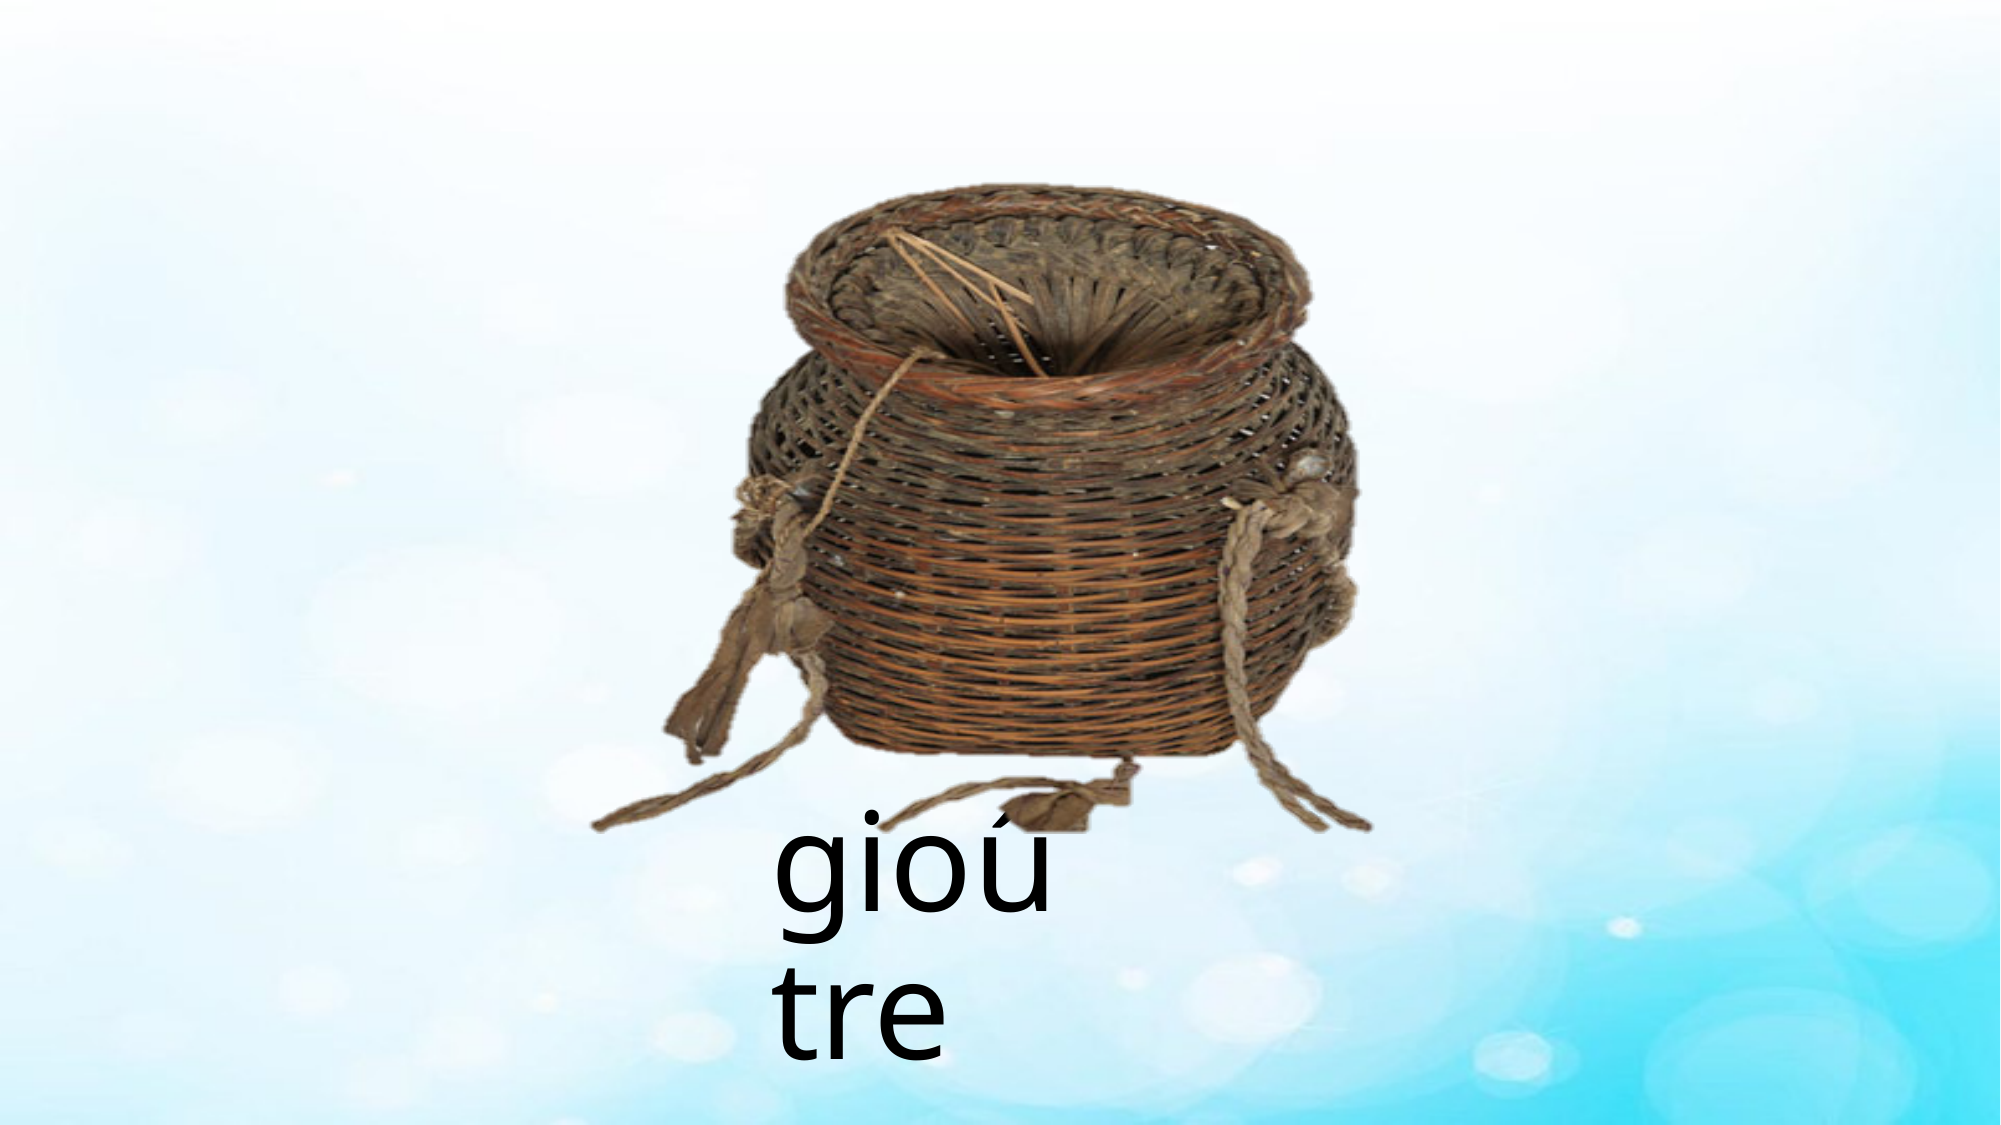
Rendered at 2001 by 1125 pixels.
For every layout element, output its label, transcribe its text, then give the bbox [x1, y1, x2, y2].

picture [0, 0, 2001, 1125]
text_box gioû tre [754, 853, 1238, 1030]
